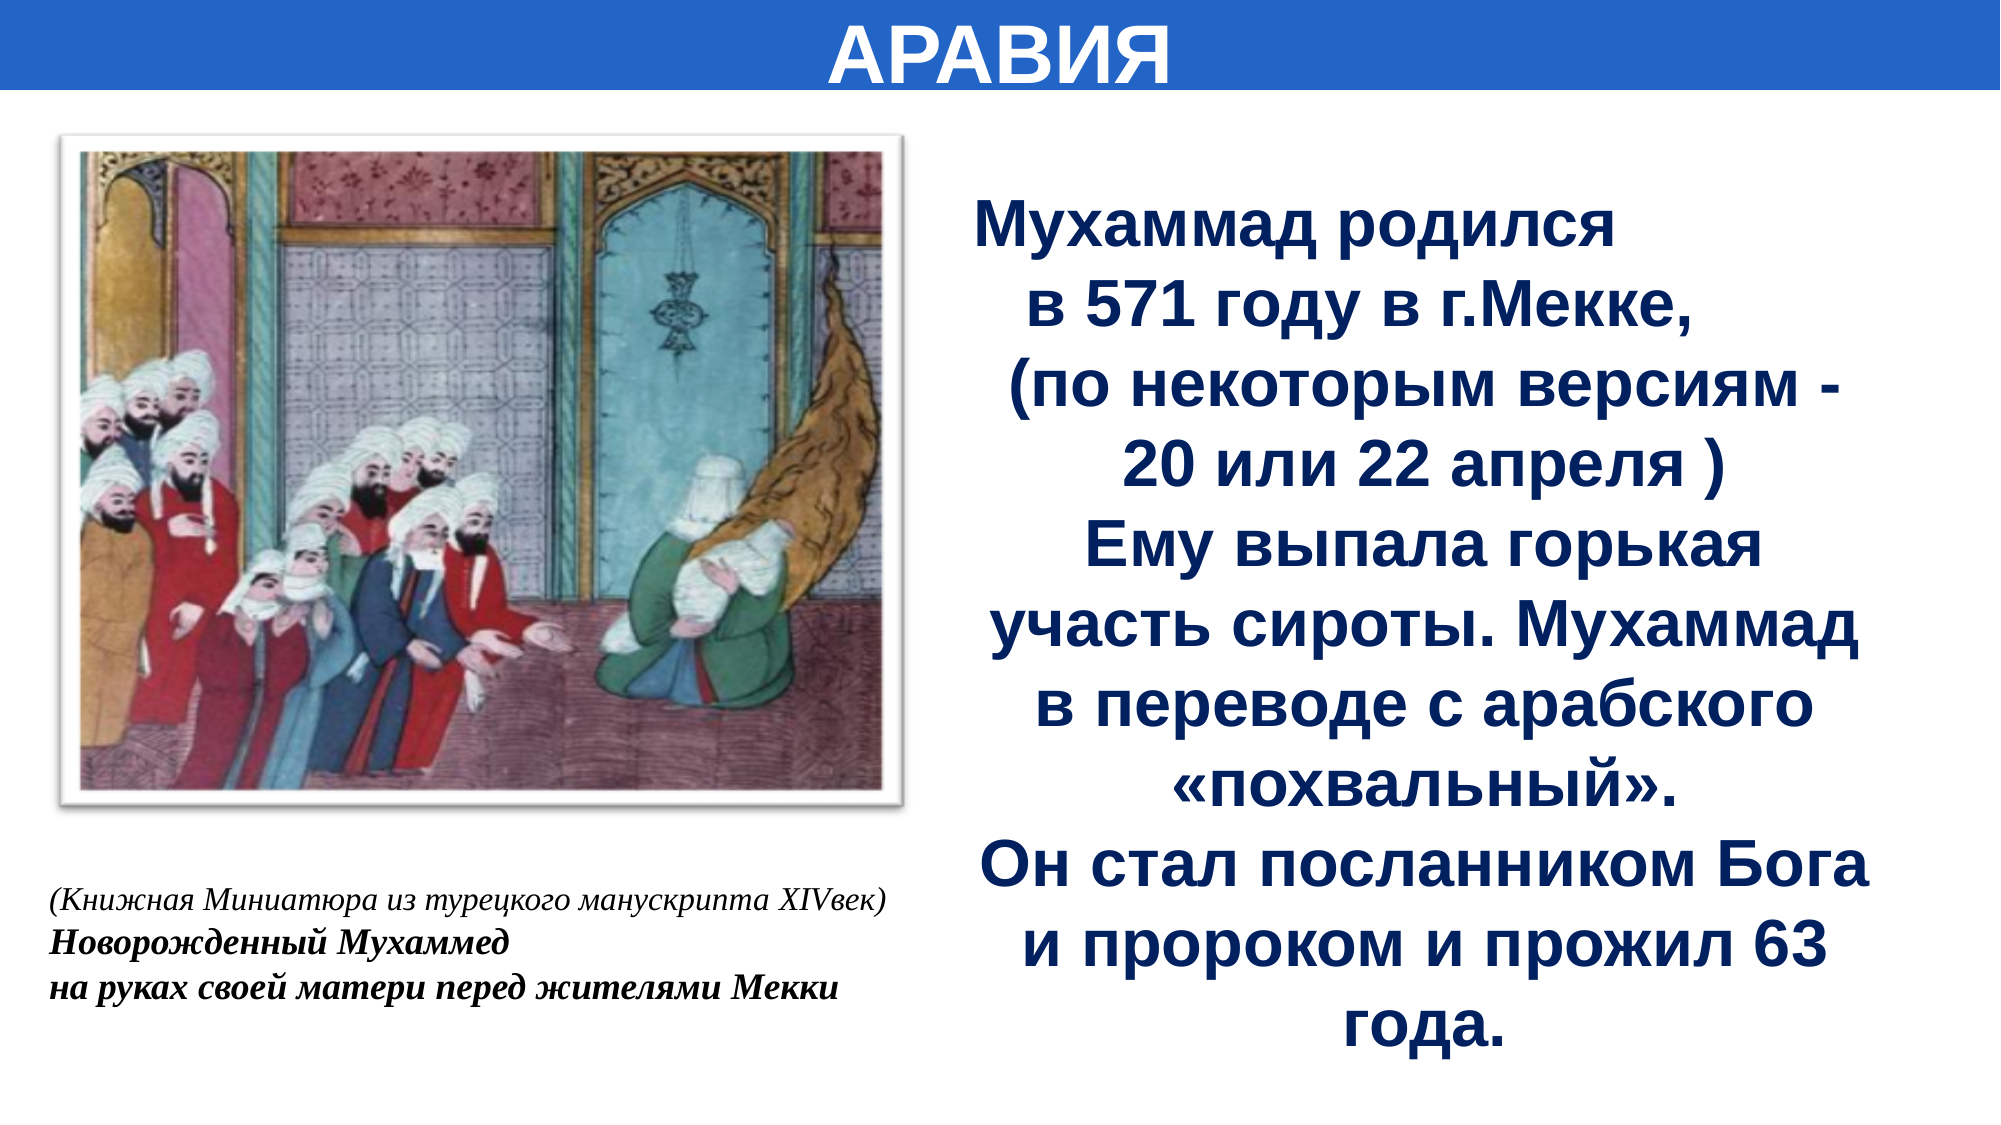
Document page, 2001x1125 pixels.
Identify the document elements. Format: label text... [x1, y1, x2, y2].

text_box АРАВИЯ [0, 0, 2000, 90]
text_box Мухаммад родился в 571 году в г.Мекке, (по некоторым версиям - 20 или 22 апреля ) Ему выпала горькая участь сироты. Мухаммад в переводе с арабского «похвальный». Он стал посланником Бога и пророком и прожил 63 года. [952, 172, 1898, 1067]
text_box (Книжная Миниатюра из турецкого манускрипта ХIVвек) Новорожденный Мухаммед на руках своей матери перед жителями Мекки [34, 869, 1022, 1015]
picture [42, 125, 918, 823]
text_box [1166, 337, 1197, 398]
